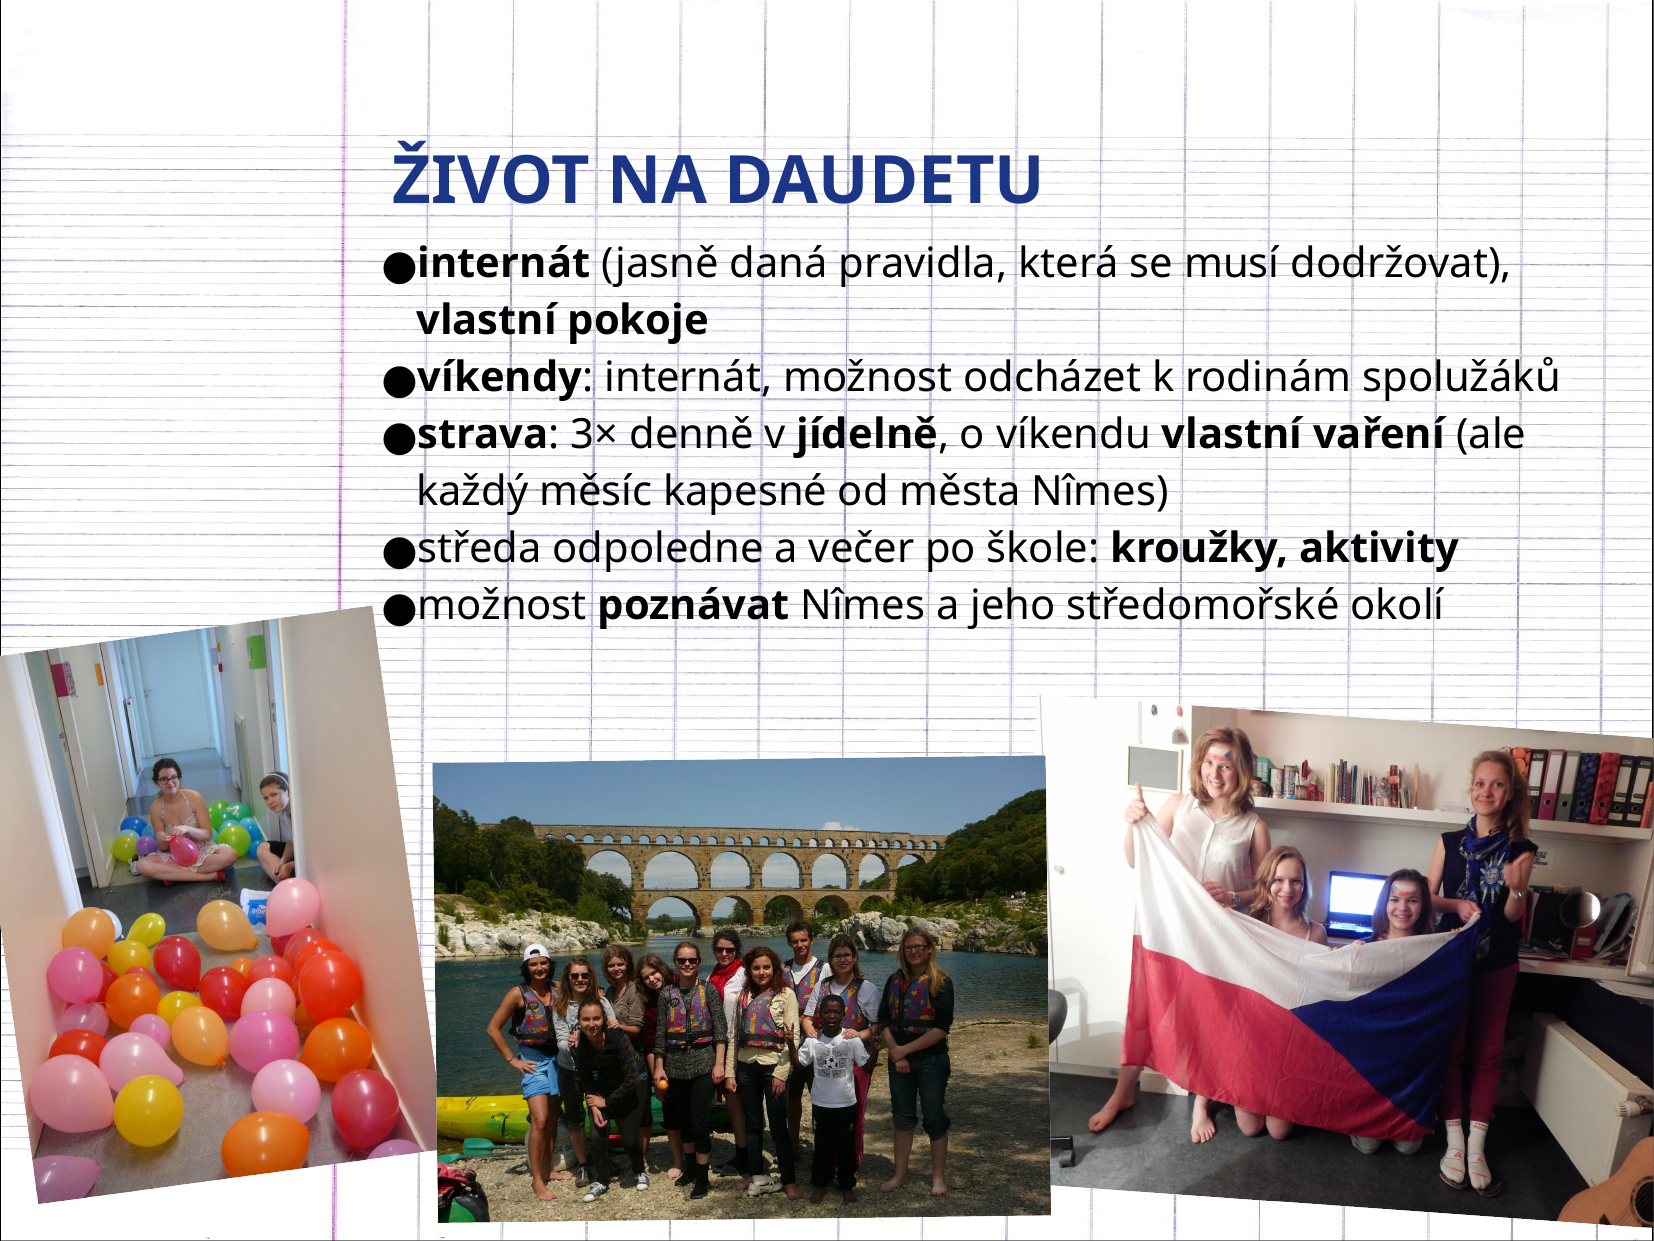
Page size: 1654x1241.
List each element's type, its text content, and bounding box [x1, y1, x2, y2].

text_box internát (jasně daná pravidla, která se musí dodržovat), vlastní pokoje víkendy: internát, možnost odcházet k rodinám spolužáků strava: 3× denně v jídelně, o víkendu vlastní vaření (ale každý měsíc kapesné od města Nîmes) středa odpoledne a večer po škole: kroužky, aktivity možnost poznávat Nîmes a jeho středomořské okolí [366, 221, 1595, 756]
text_box Život na Daudetu [377, 129, 1382, 221]
picture [0, 0, 1654, 1241]
